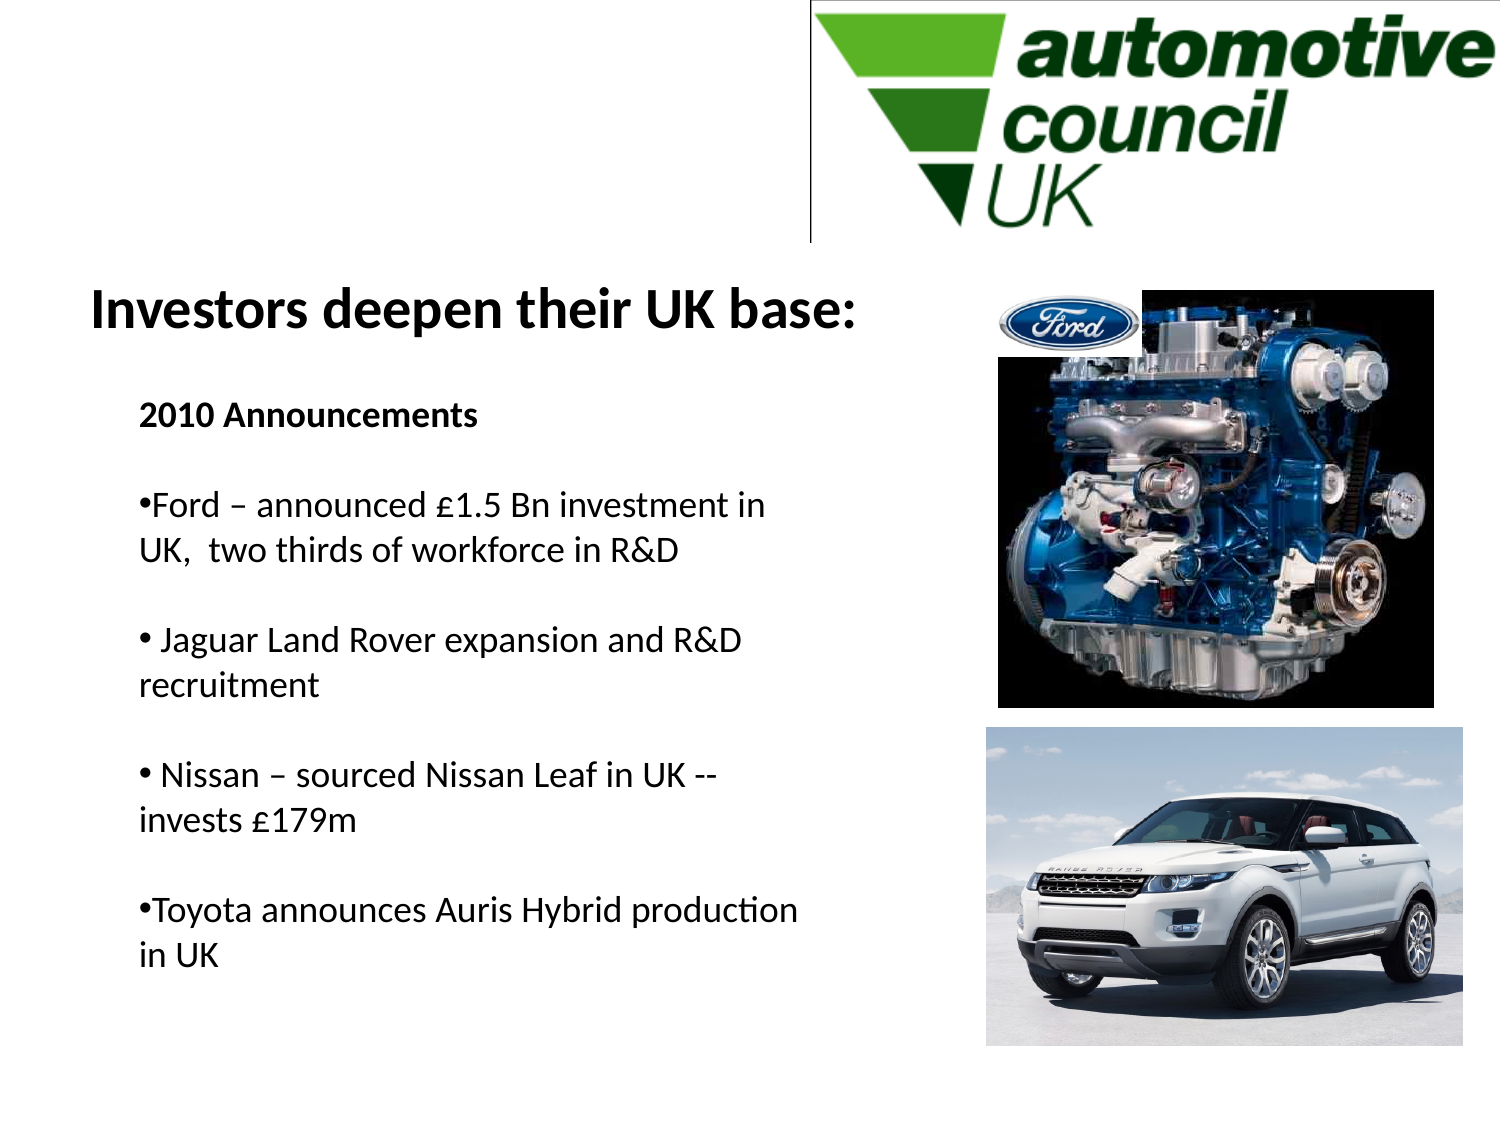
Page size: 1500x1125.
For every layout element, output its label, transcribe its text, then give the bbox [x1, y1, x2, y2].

text_box 2010 Announcements Ford – announced £1.5 Bn investment in UK, two thirds of workforce in R&D Jaguar Land Rover expansion and R&D recruitment Nissan – sourced Nissan Leaf in UK --invests £179m Toyota announces Auris Hybrid production in UK [123, 382, 833, 1028]
list Investors deepen their UK base: [75, 262, 1425, 1005]
picture [985, 727, 1463, 1046]
picture [810, 0, 1500, 243]
picture [997, 290, 1435, 708]
